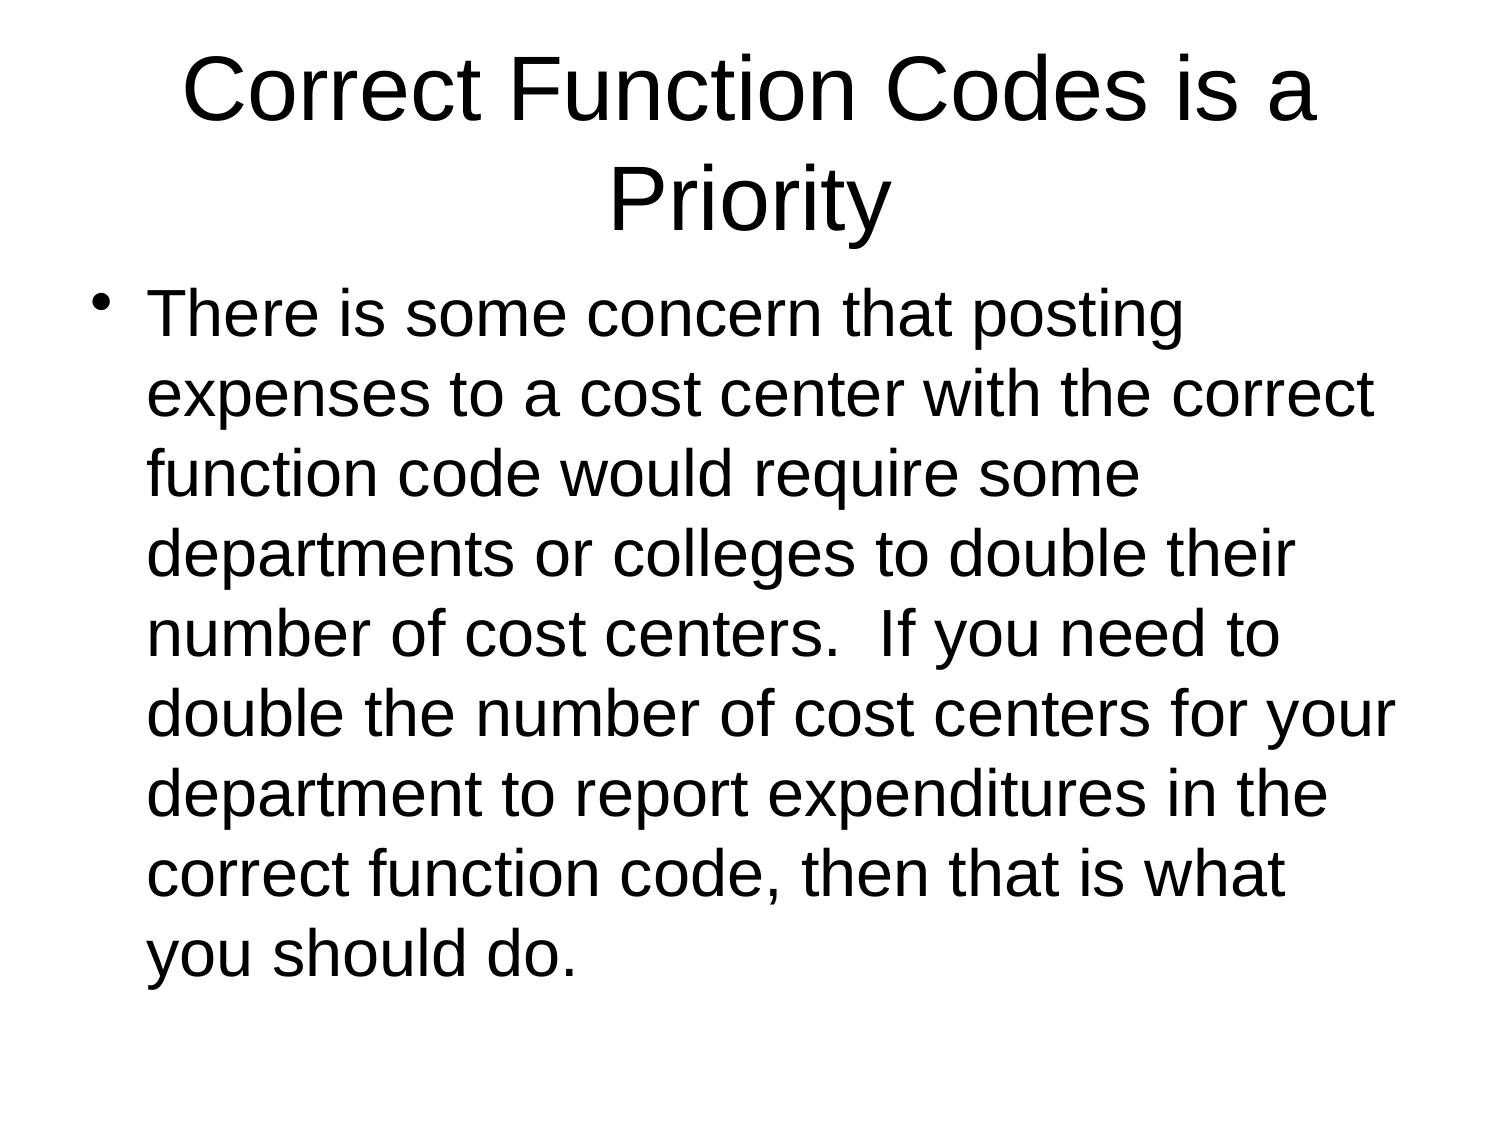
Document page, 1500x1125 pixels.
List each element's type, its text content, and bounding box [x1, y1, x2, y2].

title Correct Function Codes is a Priority [74, 44, 1426, 233]
list There is some concern that posting expenses to a cost center with the correct function code would require some departments or colleges to double their number of cost centers. If you need to double the number of cost centers for your department to report expenditures in the correct function code, then that is what you should do. [74, 262, 1426, 1006]
